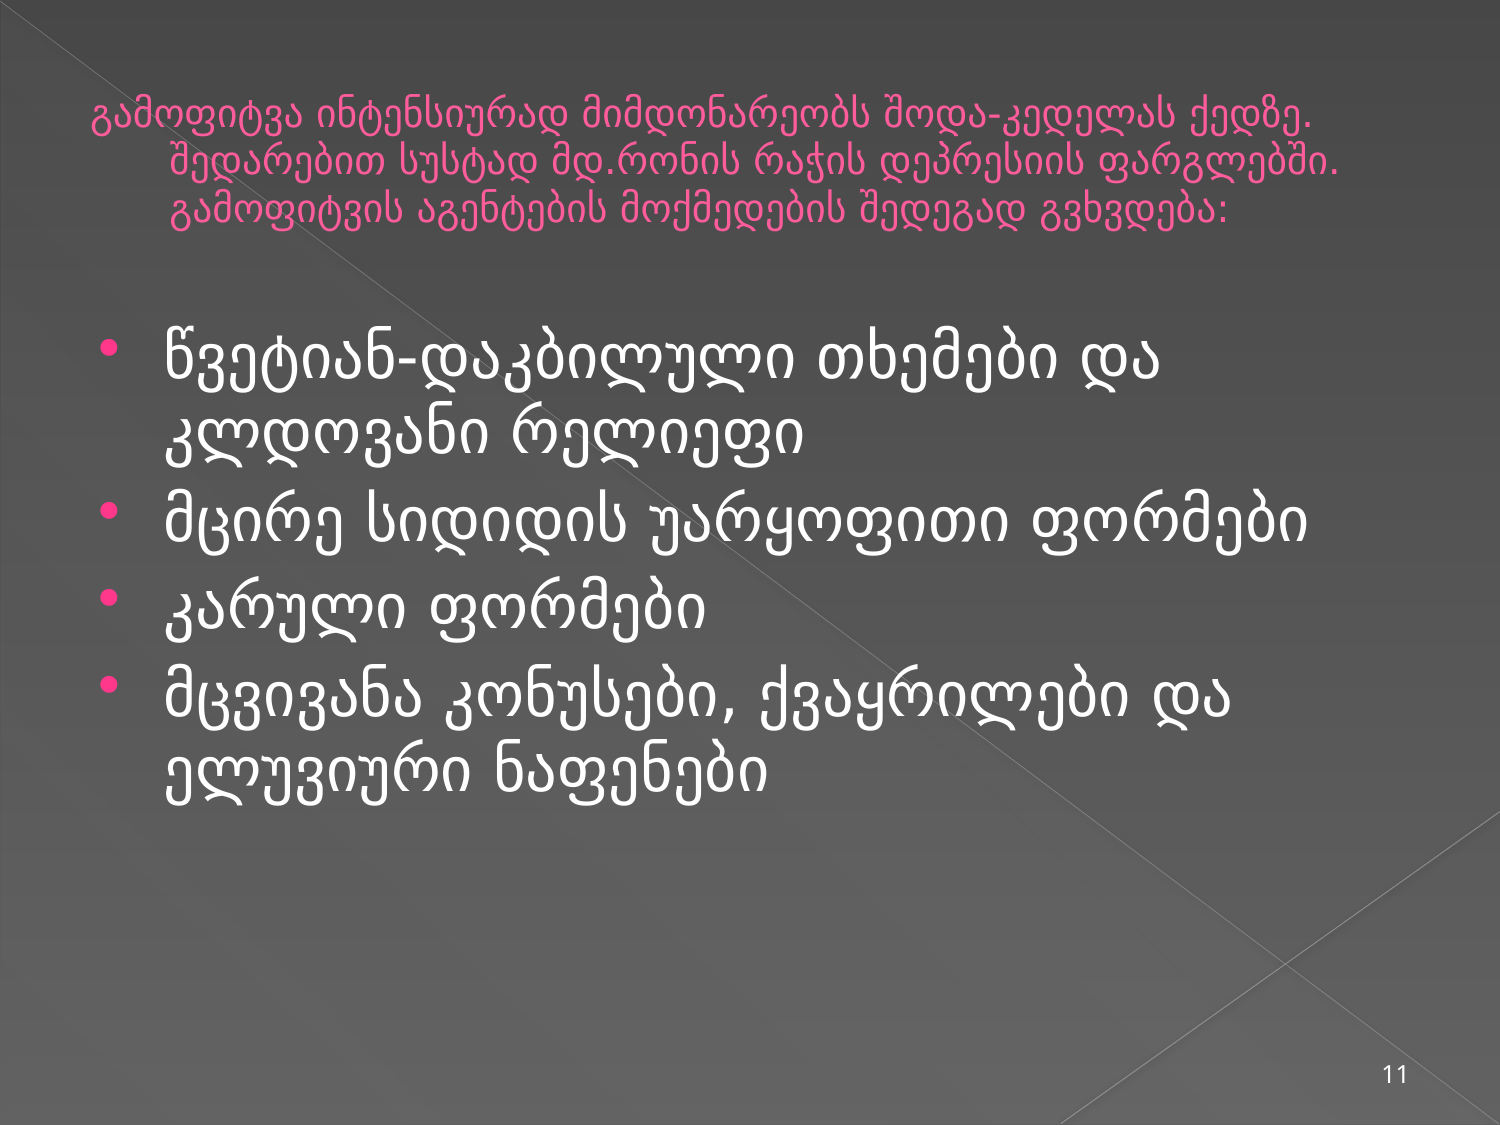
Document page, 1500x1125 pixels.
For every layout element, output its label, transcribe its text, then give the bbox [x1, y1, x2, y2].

title გამოფიტვა ინტენსიურად მიმდონარეობს შოდა-კედელას ქედზე. შედარებით სუსტად მდ.რონის რაჭის დეპრესიის ფარგლებში. გამოფიტვის აგენტების მოქმედების შედეგად გვხვდება: [75, 43, 1425, 274]
slide_number 11 [1074, 1025, 1425, 1100]
list წვეტიან-დაკბილული თხემები და კლდოვანი რელიეფი მცირე სიდიდის უარყოფითი ფორმები კარული ფორმები მცვივანა კონუსები, ქვაყრილები და ელუვიური ნაფენები [74, 308, 1426, 1060]
